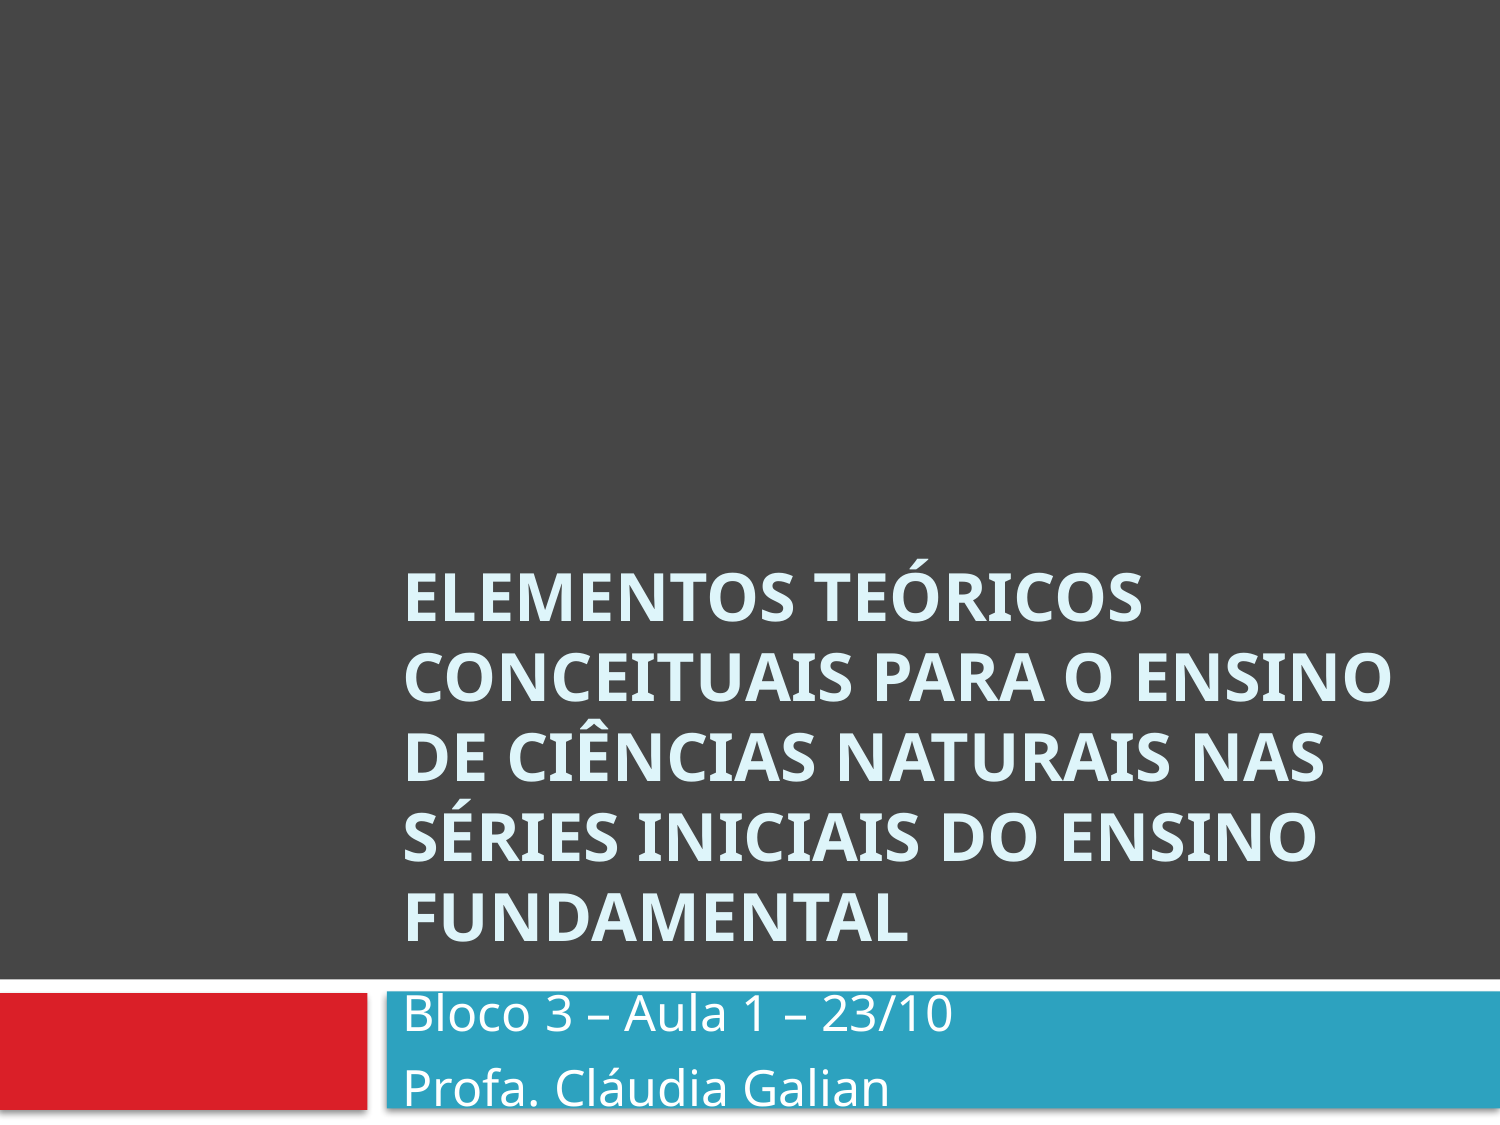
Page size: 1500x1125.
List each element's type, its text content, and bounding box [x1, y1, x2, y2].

subtitle Bloco 3 – Aula 1 – 23/10 Profa. Cláudia Galian [387, 992, 1488, 1105]
title Elementos teóricos conceituais para o ensino de Ciências Naturais nas séries iniciais do Ensino Fundamental [387, 662, 1450, 963]
